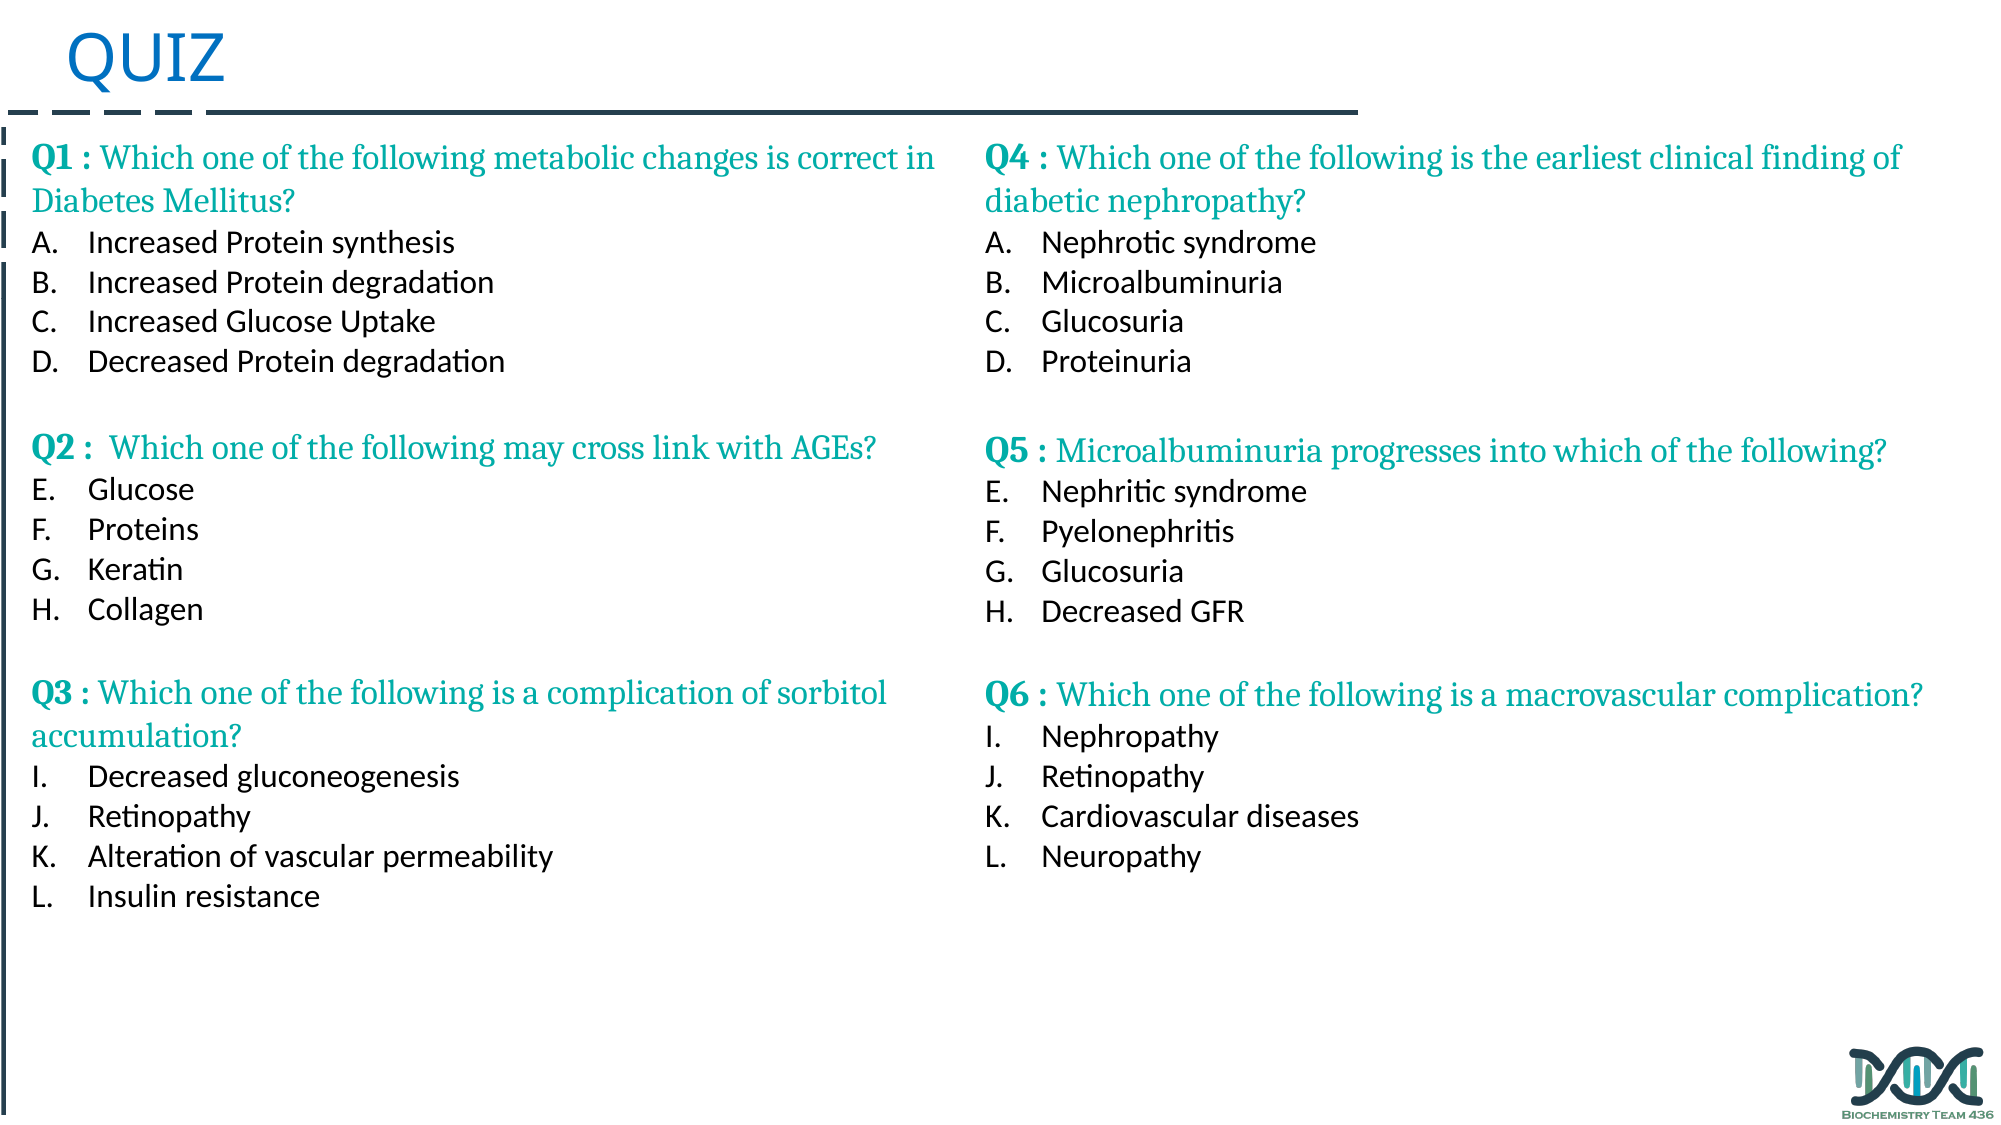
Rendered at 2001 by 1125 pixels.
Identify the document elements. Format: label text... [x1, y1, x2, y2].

text_box Q4 : Which one of the following is the earliest clinical finding of diabetic nephropathy? Nephrotic syndrome Microalbuminuria Glucosuria Proteinuria Q5 : Microalbuminuria progresses into which of the following? Nephritic syndrome Pyelonephritis Glucosuria Decreased GFR Q6 : Which one of the following is a macrovascular complication? Nephropathy Retinopathy Cardiovascular diseases Neuropathy [970, 124, 1971, 882]
text_box Q1 : Which one of the following metabolic changes is correct in Diabetes Mellitus? Increased Protein synthesis Increased Protein degradation Increased Glucose Uptake Decreased Protein degradation Q2 : Which one of the following may cross link with AGEs? Glucose Proteins Keratin Collagen Q3 : Which one of the following is a complication of sorbitol accumulation? Decreased gluconeogenesis Retinopathy Alteration of vascular permeability Insulin resistance [16, 124, 956, 922]
text_box QUIZ [50, 16, 242, 103]
picture [1834, 1046, 2001, 1125]
